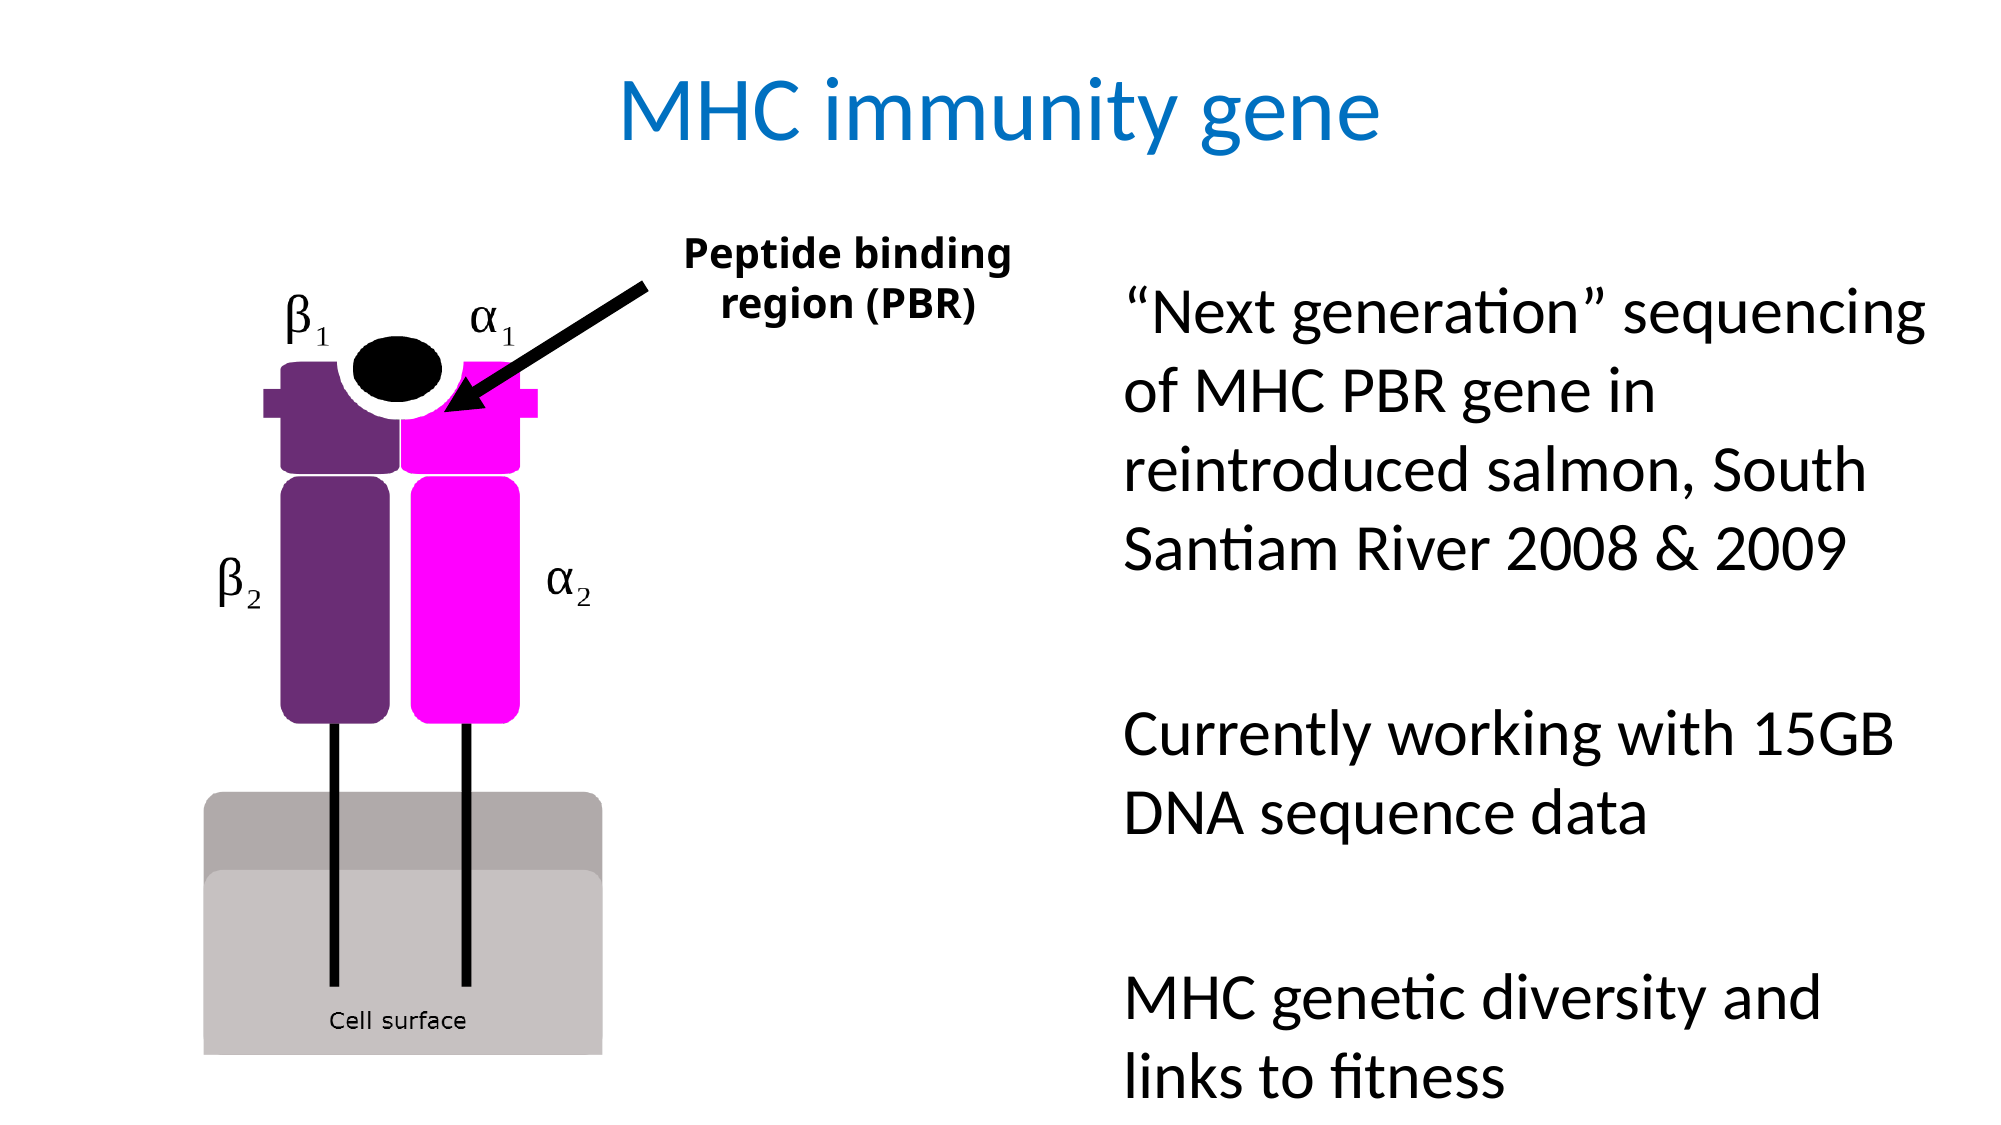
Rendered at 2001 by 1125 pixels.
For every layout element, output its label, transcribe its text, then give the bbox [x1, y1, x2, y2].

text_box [443, 285, 646, 413]
text_box Peptide binding region (PBR) [628, 219, 1068, 335]
picture [186, 278, 612, 1067]
text_box “Next generation” sequencing of MHC PBR gene in reintroduced salmon, South Santiam River 2008 & 2009 Currently working with 15GB DNA sequence data MHC genetic diversity and links to fitness [1108, 259, 1959, 1125]
title MHC immunity gene [0, 1, 2000, 220]
